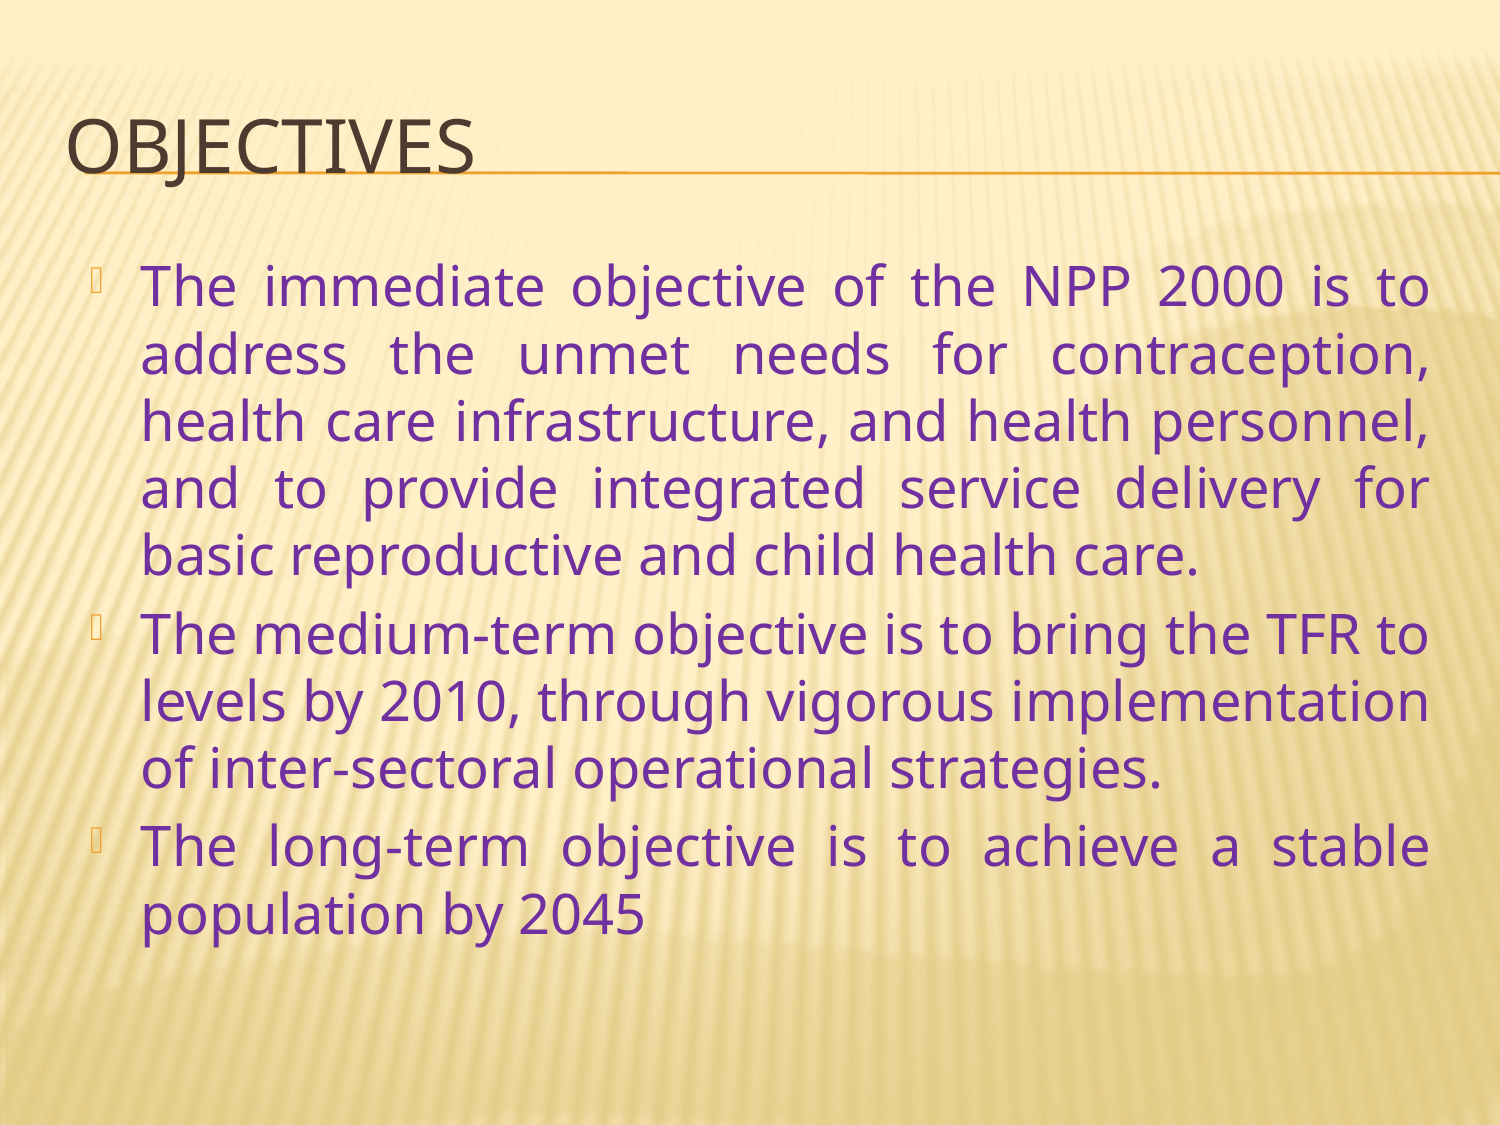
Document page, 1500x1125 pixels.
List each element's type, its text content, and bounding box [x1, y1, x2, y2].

list The immediate objective of the NPP 2000 is to address the unmet needs for contraception, health care infrastructure, and health personnel, and to provide integrated service delivery for basic reproductive and child health care. The medium-term objective is to bring the TFR to levels by 2010, through vigorous implementation of inter-sectoral operational strategies. The long-term objective is to achieve a stable population by 2045 [75, 243, 1447, 1059]
title Objectives [50, 75, 1475, 213]
